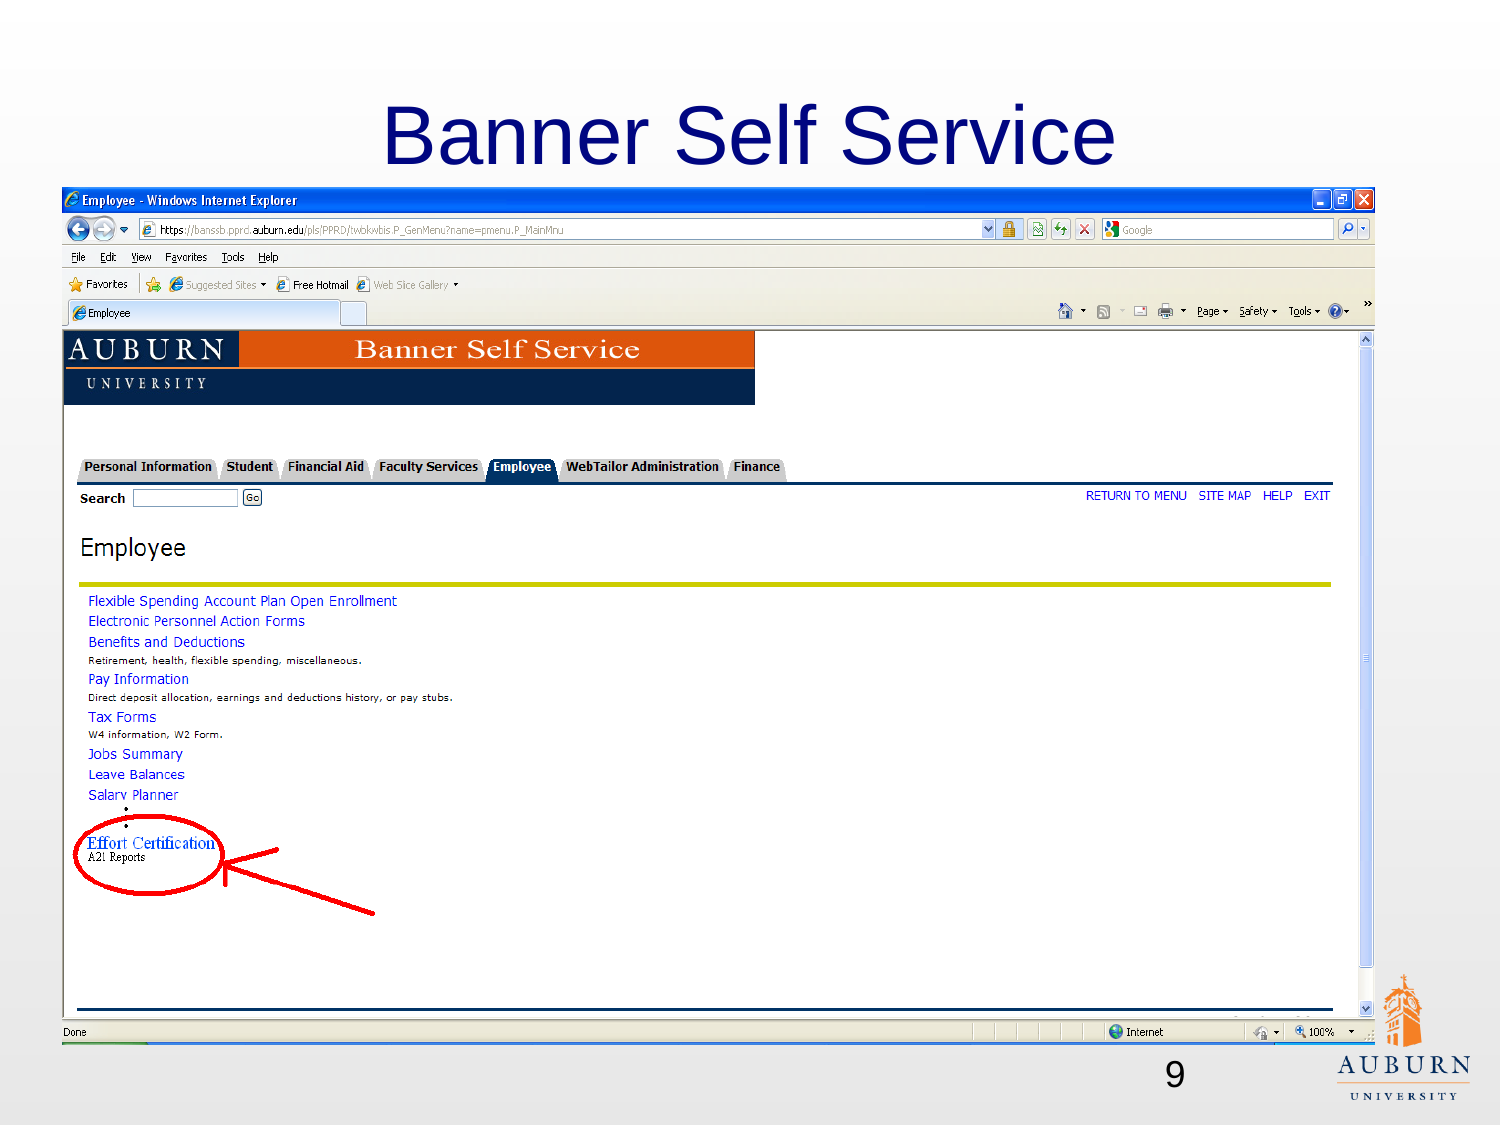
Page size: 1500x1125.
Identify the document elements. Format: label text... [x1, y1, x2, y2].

picture [62, 187, 1470, 1046]
title Banner Self Service [49, 37, 1451, 226]
slide_number 9 [1149, 1042, 1500, 1103]
